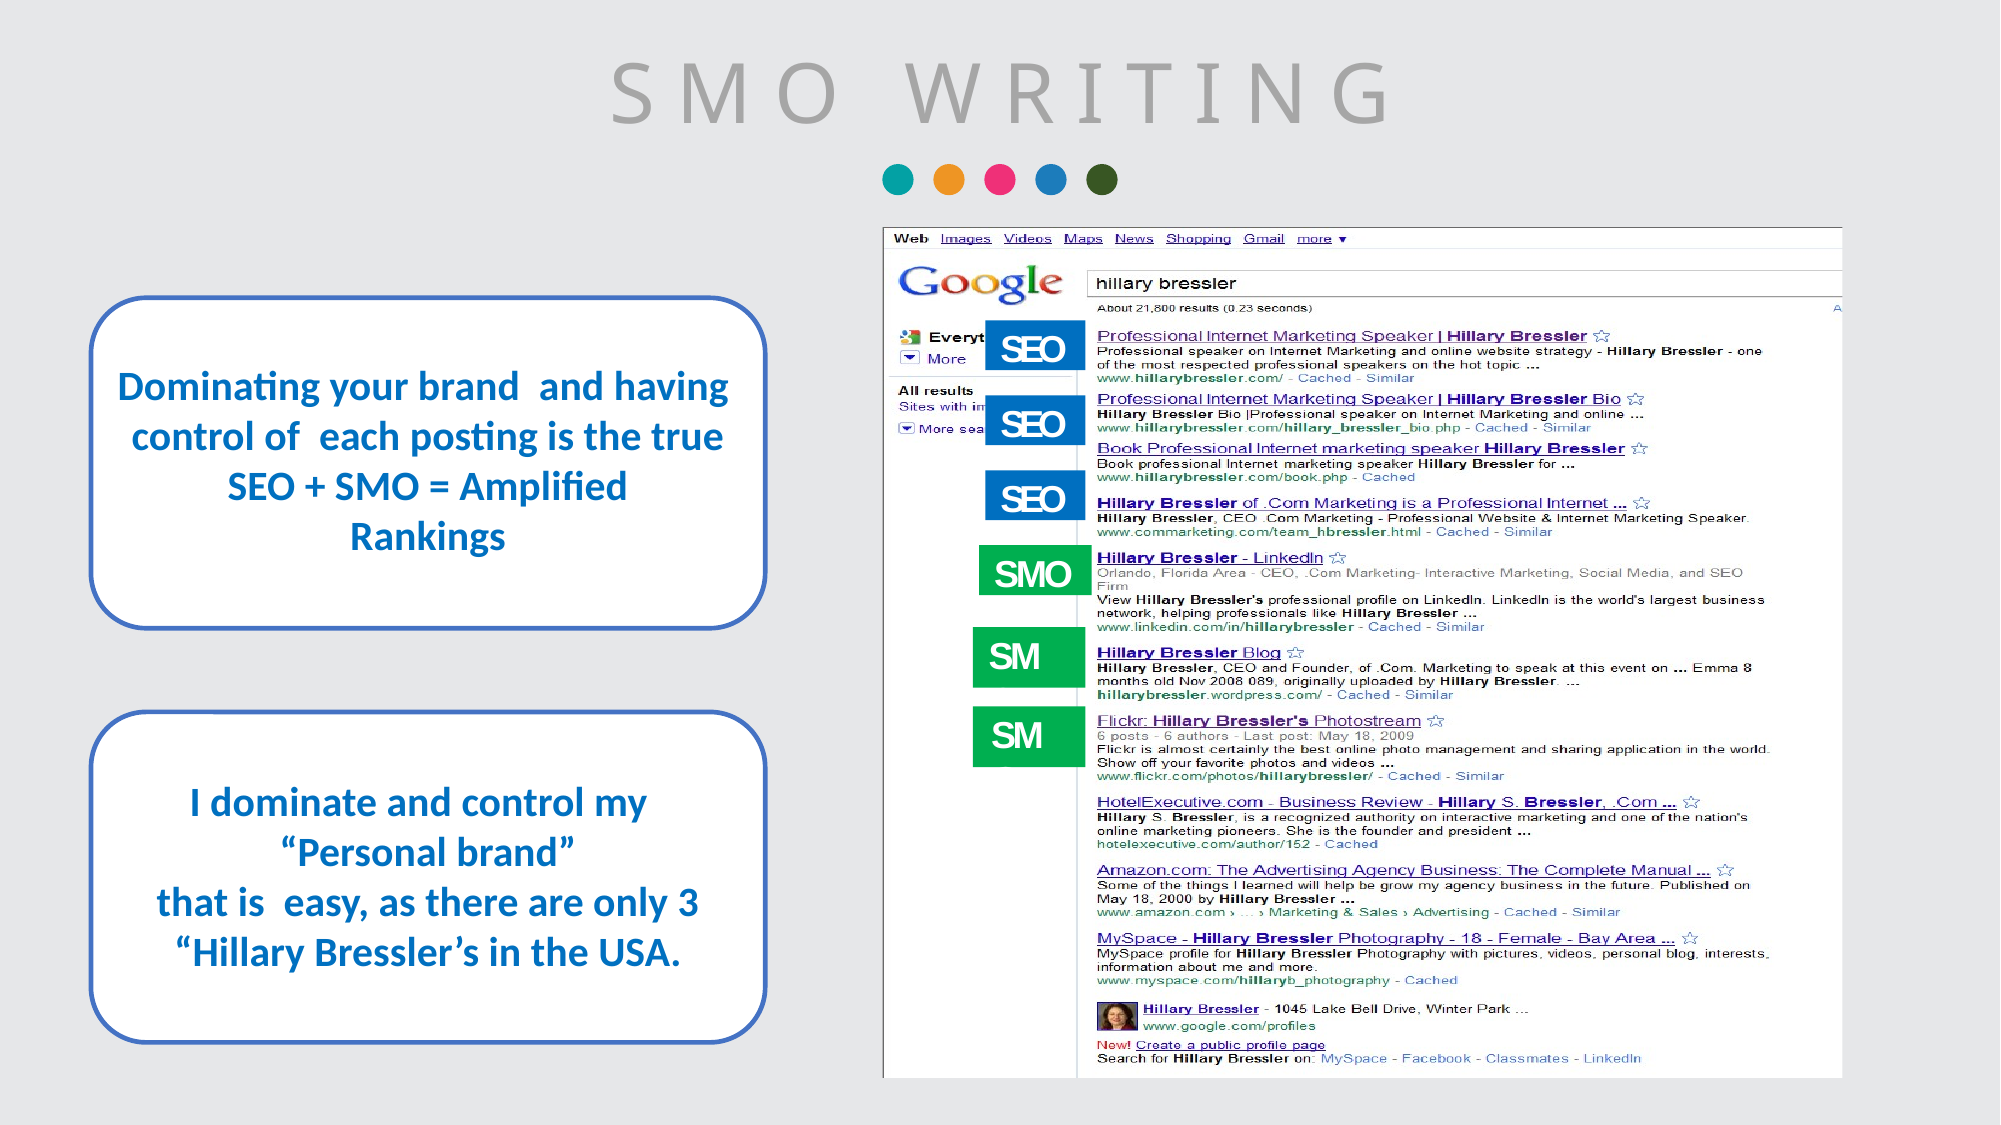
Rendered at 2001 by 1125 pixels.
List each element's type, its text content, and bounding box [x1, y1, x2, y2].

text_box SMO [979, 545, 1092, 596]
text_box [89, 983, 767, 1044]
text_box SEO [985, 395, 1086, 446]
text_box Dominating your brand and having control of each posting is the true SEO + SMO = Amplified Rankings [90, 296, 767, 351]
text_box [882, 163, 1118, 196]
text_box I dominate and control my “Personal brand” that is easy, as there are only 3 “Hillary Bressler’s in the USA. [0, 767, 882, 983]
text_box Dominating your brand and having control of each posting is the true SEO + SMO = Amplified Rankings [0, 351, 882, 567]
text_box SEO [985, 320, 1086, 371]
text_box SEO [985, 470, 1086, 521]
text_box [972, 706, 1086, 768]
text_box [882, 227, 1843, 1078]
text_box [89, 710, 767, 767]
text_box S M O W R I T I N G [338, 32, 1662, 148]
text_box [972, 627, 1086, 688]
text_box Dominating your brand and having control of each posting is the true SEO + SMO = Amplified Rankings [89, 567, 767, 630]
